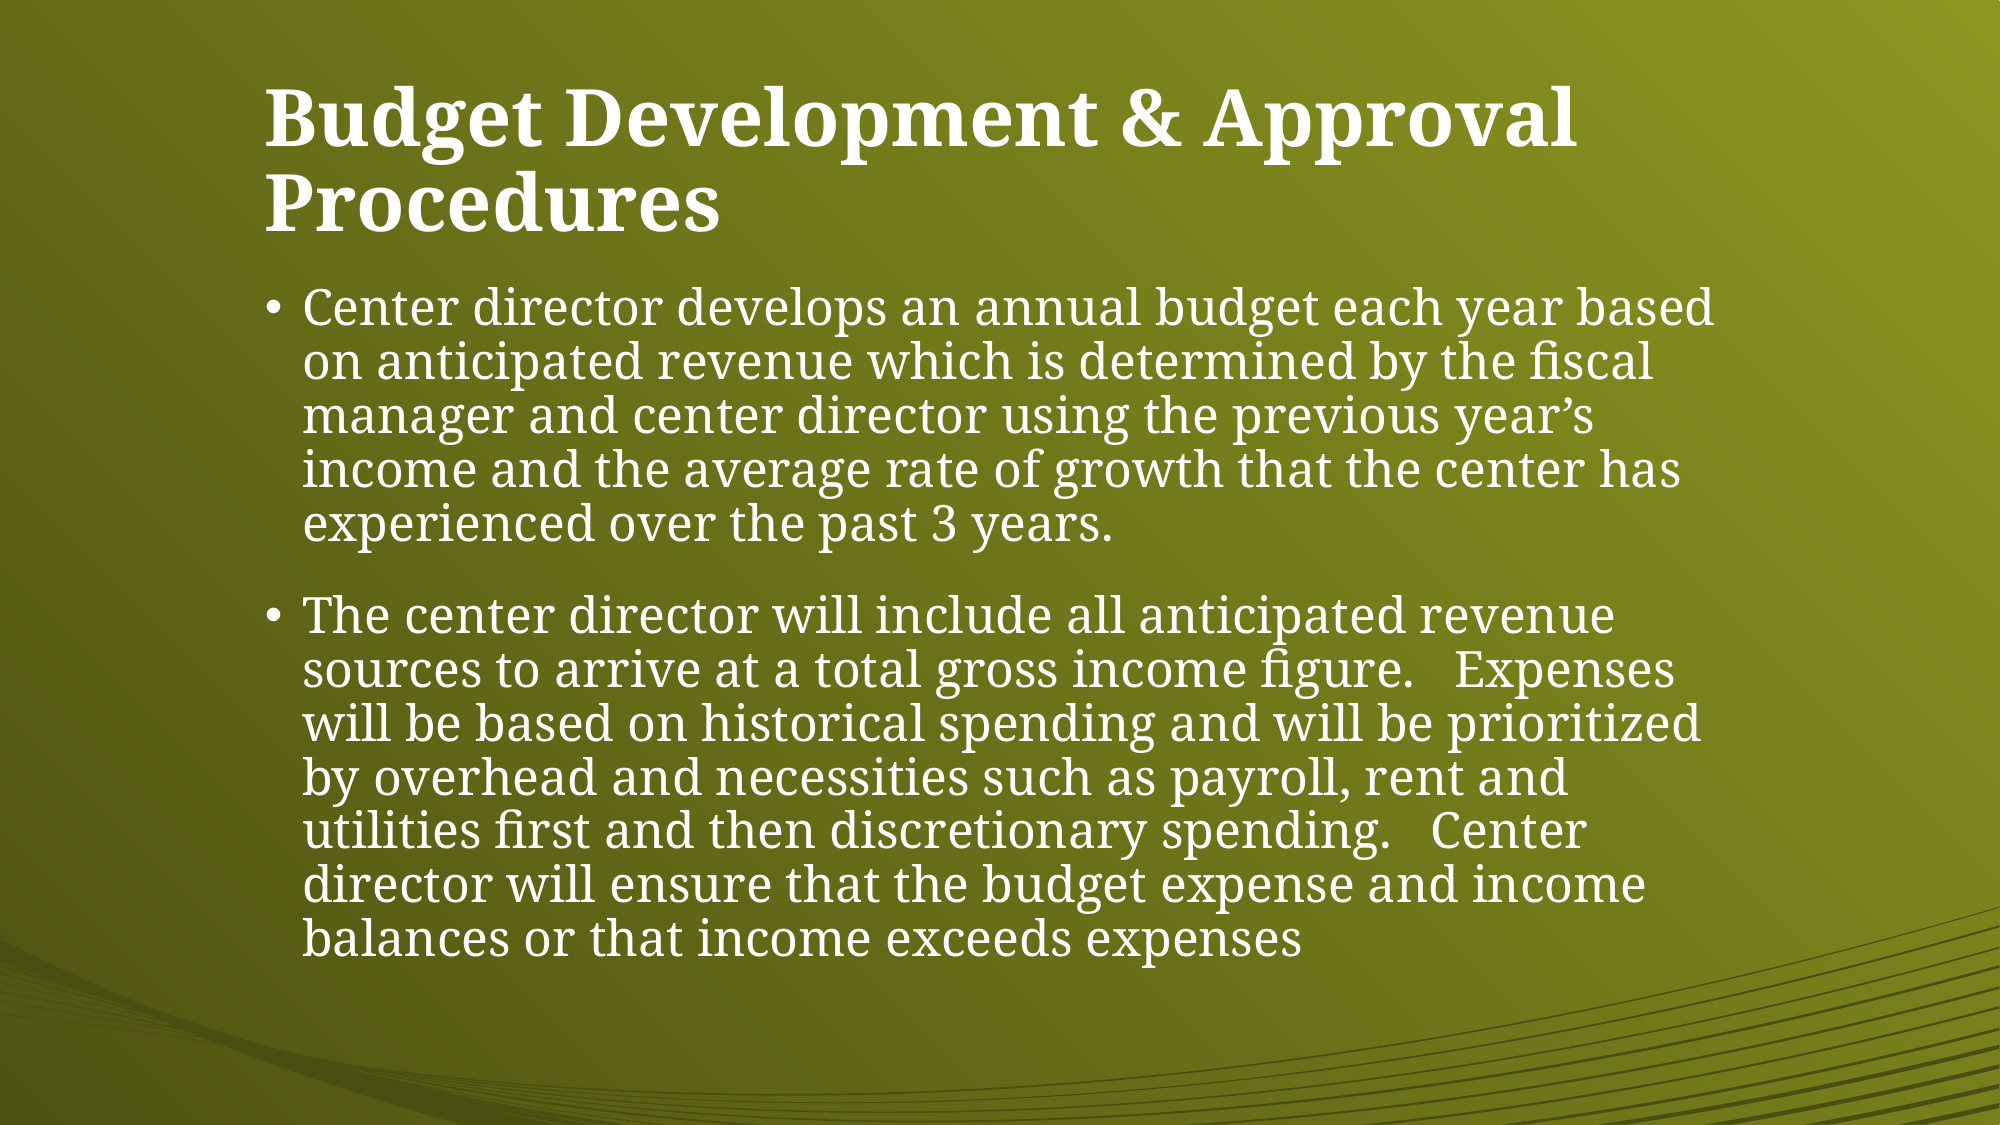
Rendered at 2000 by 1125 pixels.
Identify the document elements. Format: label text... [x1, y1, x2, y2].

title Budget Development & Approval Procedures [249, 65, 1750, 257]
list Center director develops an annual budget each year based on anticipated revenue which is determined by the fiscal manager and center director using the previous year’s income and the average rate of growth that the center has experienced over the past 3 years. The center director will include all anticipated revenue sources to arrive at a total gross income figure. Expenses will be based on historical spending and will be prioritized by overhead and necessities such as payroll, rent and utilities first and then discretionary spending. Center director will ensure that the budget expense and income balances or that income exceeds expenses [249, 275, 1750, 988]
